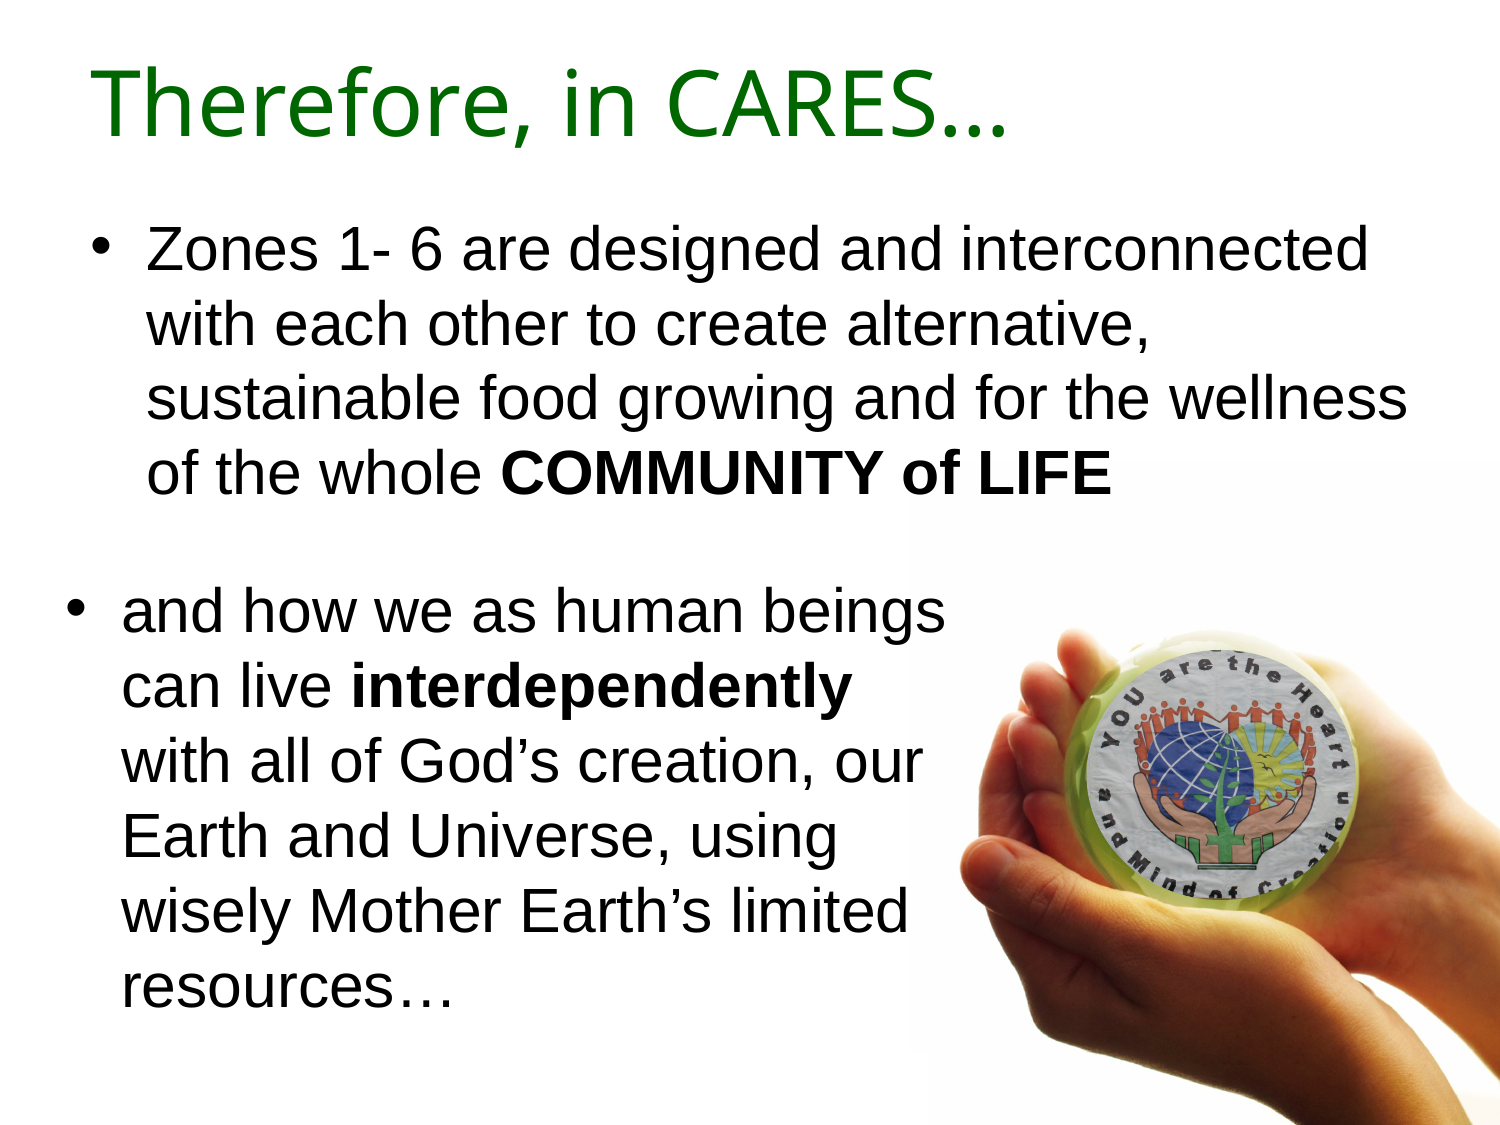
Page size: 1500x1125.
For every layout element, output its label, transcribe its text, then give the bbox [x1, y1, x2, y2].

list Zones 1- 6 are designed and interconnected with each other to create alternative, sustainable food growing and for the wellness of the whole COMMUNITY of LIFE [75, 200, 1438, 538]
picture [837, 462, 1500, 1125]
title Therefore, in CARES… [75, 24, 1425, 175]
text_box and how we as human beings can live interdependently with all of God’s creation, our Earth and Universe, using wisely Mother Earth’s limited resources… [50, 562, 975, 1100]
